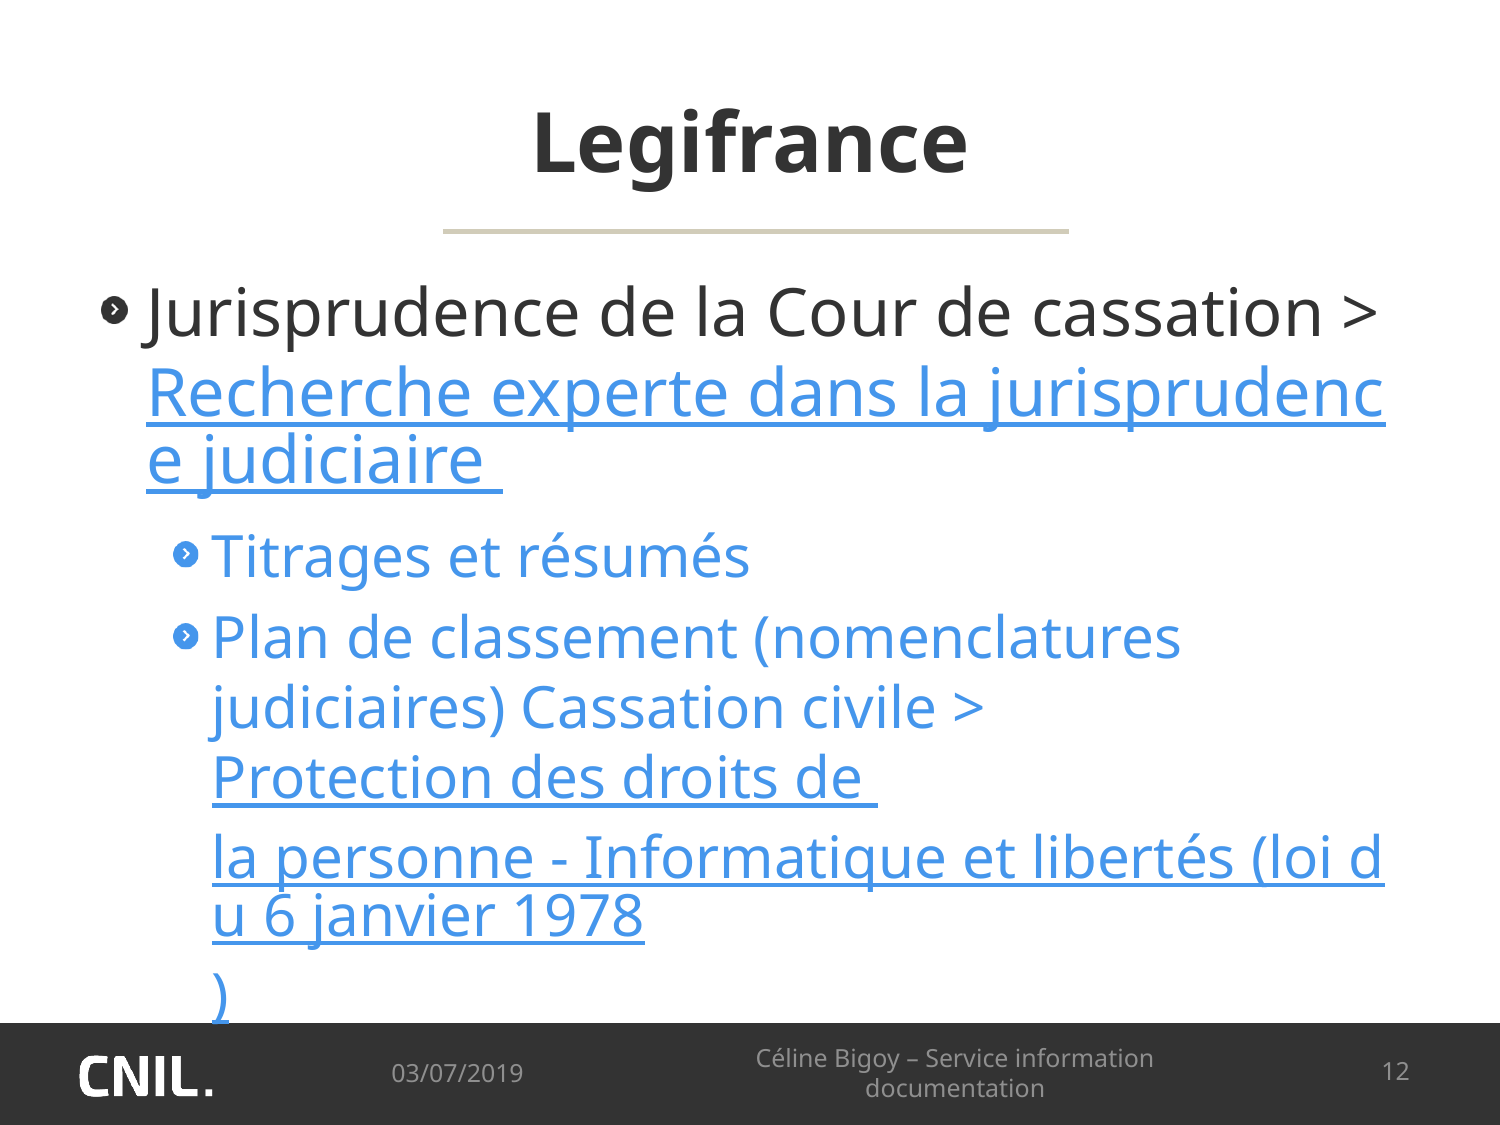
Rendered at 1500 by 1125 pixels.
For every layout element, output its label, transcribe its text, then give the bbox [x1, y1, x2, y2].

slide_number 12 [1247, 1042, 1425, 1103]
title Legifrance [75, 45, 1425, 233]
picture [90, 286, 137, 334]
picture [165, 615, 206, 657]
list Jurisprudence de la Cour de cassation > Recherche experte dans la jurisprudence judiciaire Titrages et résumés Plan de classement (nomenclatures judiciaires) Cassation civile > Protection des droits de la personne - Informatique et libertés (loi du 6 janvier 1978) [75, 262, 1425, 1005]
picture [165, 533, 206, 575]
picture [75, 1047, 219, 1103]
footer Céline Bigoy – Service information documentation [727, 1042, 1247, 1103]
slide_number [376, 1042, 727, 1103]
